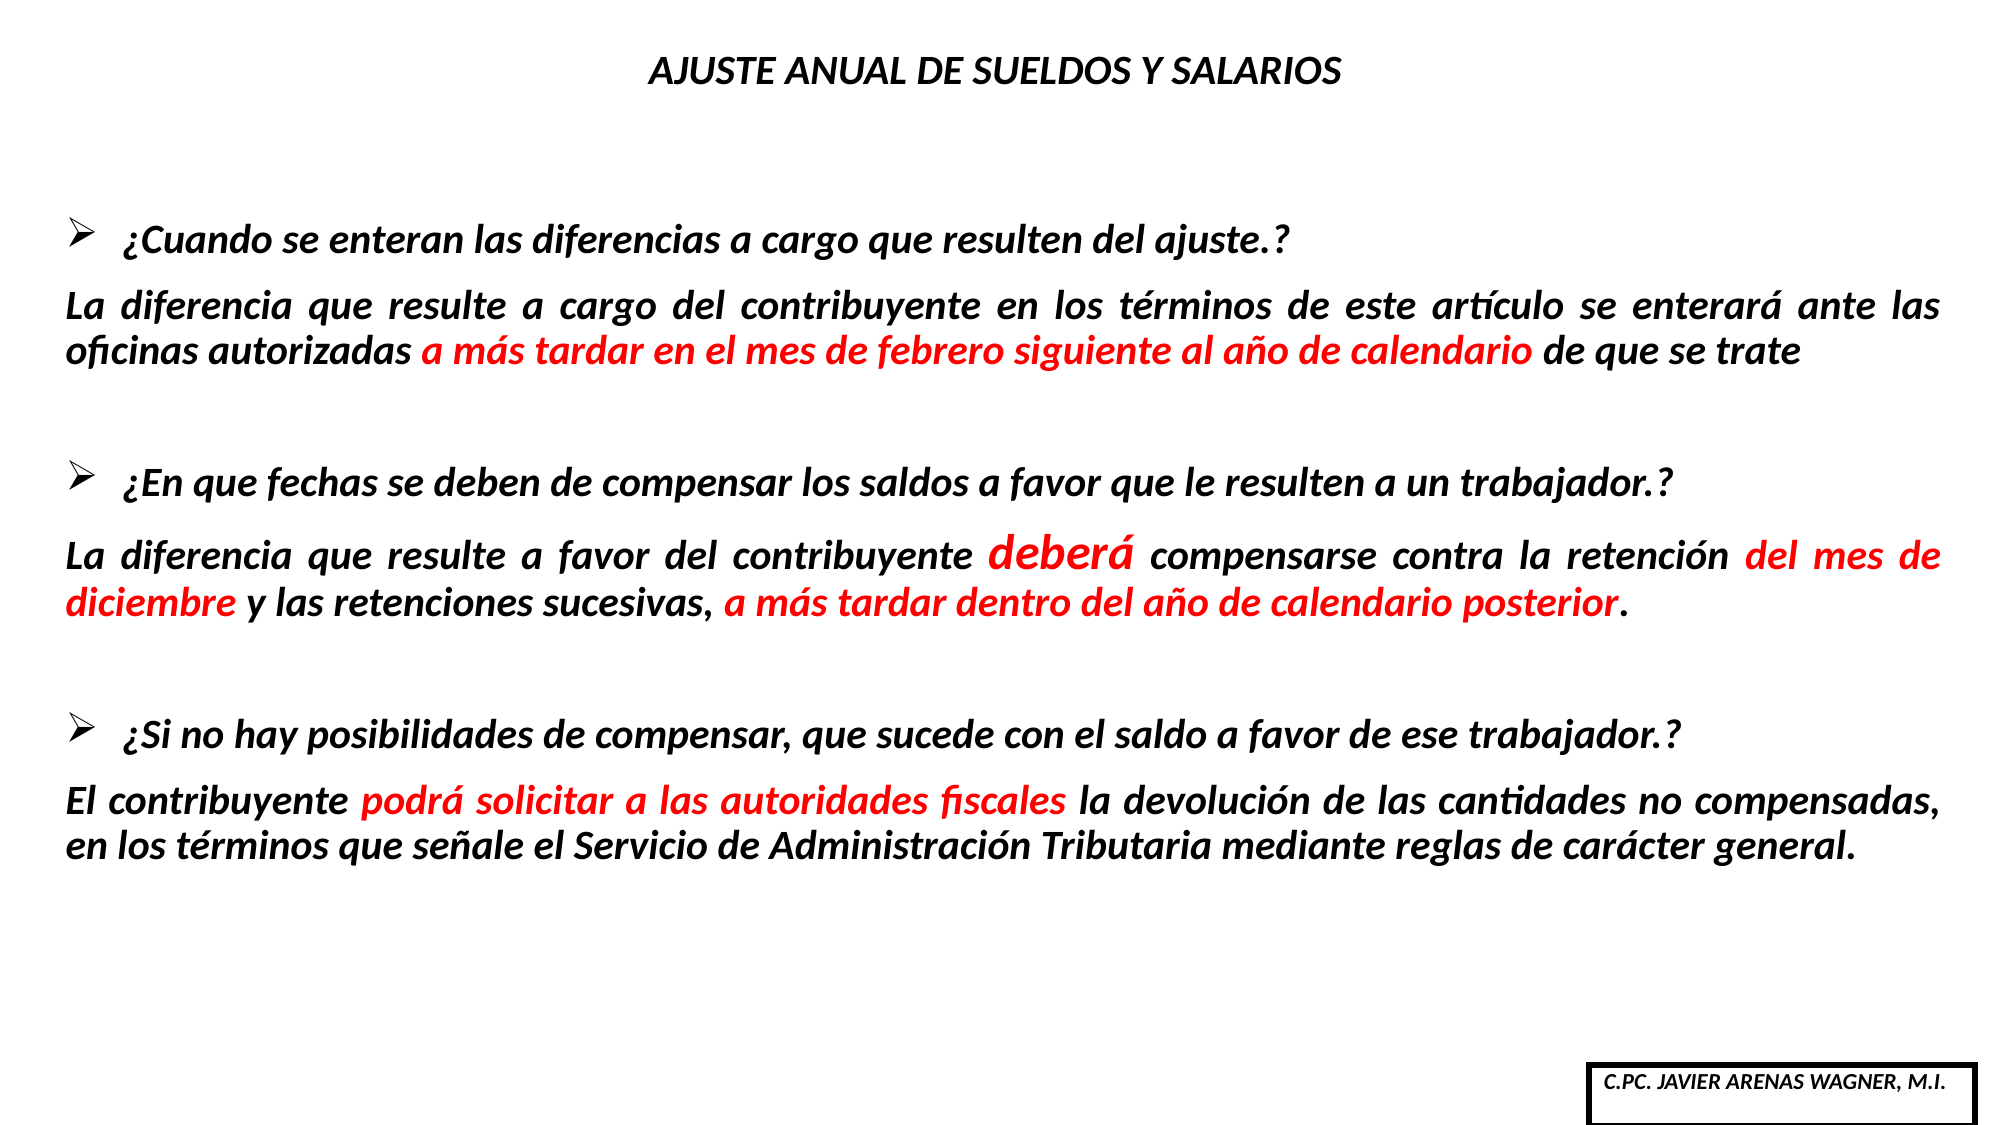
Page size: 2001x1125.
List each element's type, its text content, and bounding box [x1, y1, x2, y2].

subtitle ¿Cuando se enteran las diferencias a cargo que resulten del ajuste.? La diferencia que resulte a cargo del contribuyente en los términos de este artículo se enterará ante las oficinas autorizadas a más tardar en el mes de febrero siguiente al año de calendario de que se trate ¿En que fechas se deben de compensar los saldos a favor que le resulten a un trabajador.? La diferencia que resulte a favor del contribuyente deberá compensarse contra la retención del mes de diciembre y las retenciones sucesivas, a más tardar dentro del año de calendario posterior. ¿Si no hay posibilidades de compensar, que sucede con el saldo a favor de ese trabajador.? El contribuyente podrá solicitar a las autoridades fiscales la devolución de las cantidades no compensadas, en los términos que señale el Servicio de Administración Tributaria mediante reglas de carácter general. [50, 139, 1957, 1031]
table_header C.PC. JAVIER ARENAS WAGNER, M.I. [1592, 1068, 1972, 1123]
title AJUSTE ANUAL DE SUELDOS Y SALARIOS [287, 33, 1713, 102]
